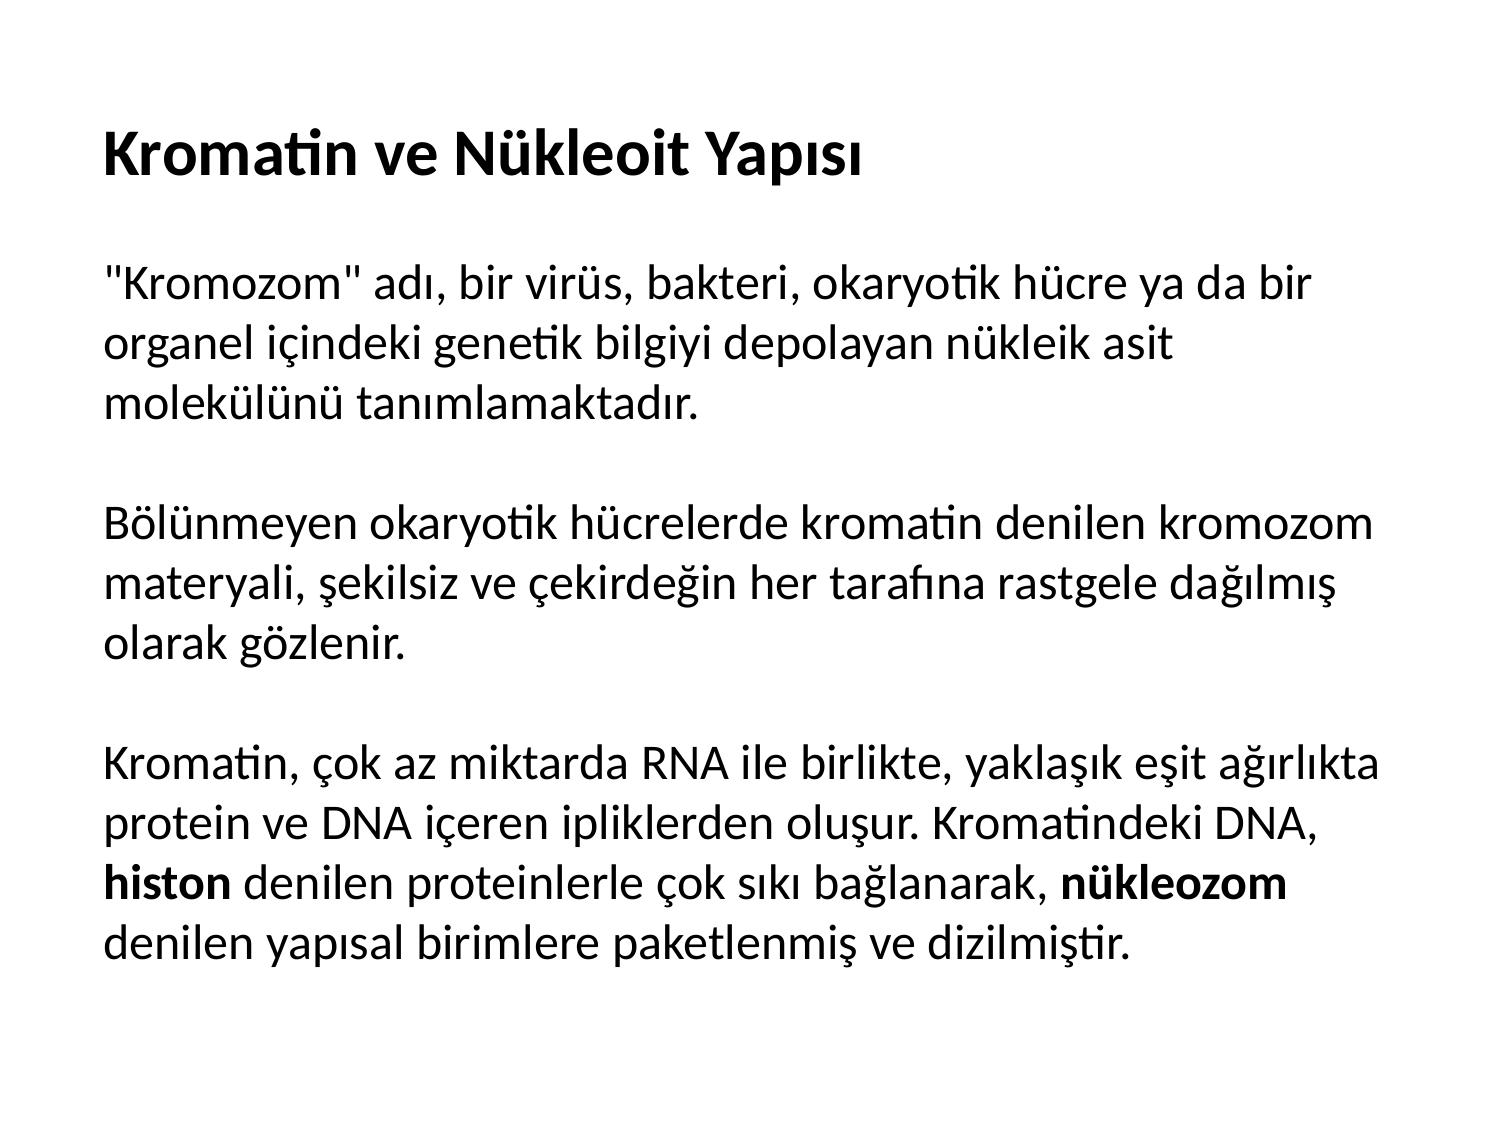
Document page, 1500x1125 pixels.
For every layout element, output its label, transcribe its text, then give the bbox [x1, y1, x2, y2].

text_box Kromatin ve Nükleoit Yapısı "Kromozom" adı, bir virüs, bakteri, okaryotik hücre ya da bir organel içindeki genetik bilgiyi depolayan nükleik asit molekülünü tanımlamaktadır. Bölünmeyen okaryotik hücrelerde kromatin denilen kromozom materyali, şekilsiz ve çekirdeğin her tarafına rastgele dağılmış olarak gözlenir. Kromatin, çok az miktarda RNA ile birlikte, yaklaşık eşit ağırlıkta protein ve DNA içeren ipliklerden oluşur. Kromatindeki DNA, histon denilen proteinlerle çok sıkı bağlanarak, nükleozom denilen yapısal birimlere paketlenmiş ve dizilmiştir. [88, 101, 1424, 977]
